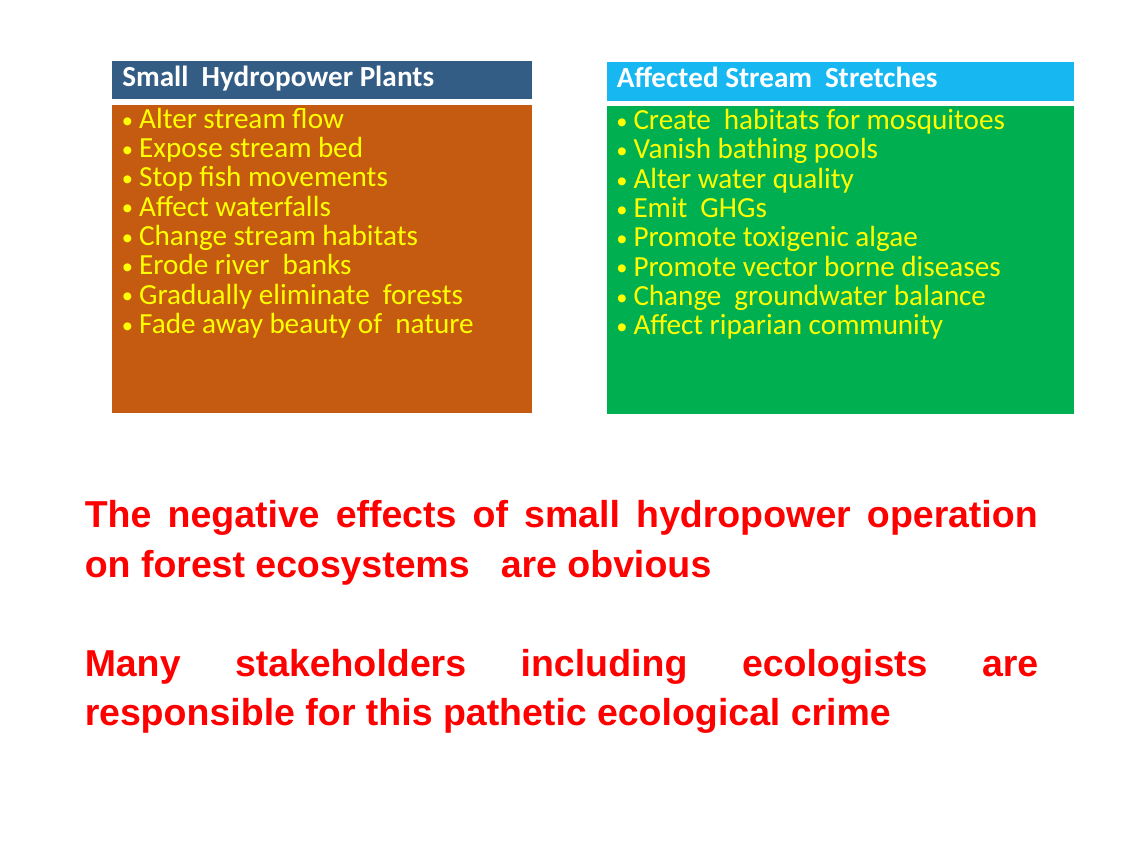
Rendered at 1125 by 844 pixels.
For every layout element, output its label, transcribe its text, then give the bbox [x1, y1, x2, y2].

table_cell Create habitats for mosquitoes Vanish bathing pools Alter water quality Emit GHGs Promote toxigenic algae Promote vector borne diseases Change groundwater balance Affect riparian community [607, 106, 1074, 414]
table_header Affected Stream Stretches [607, 62, 1074, 101]
table_header Small Hydropower Plants [112, 61, 532, 99]
table_cell Alter stream flow Expose stream bed Stop fish movements Affect waterfalls Change stream habitats Erode river banks Gradually eliminate forests Fade away beauty of nature [112, 105, 532, 413]
text_box The negative effects of small hydropower operation on forest ecosystems are obvious Many stakeholders including ecologists are responsible for this pathetic ecological crime [69, 478, 1054, 741]
